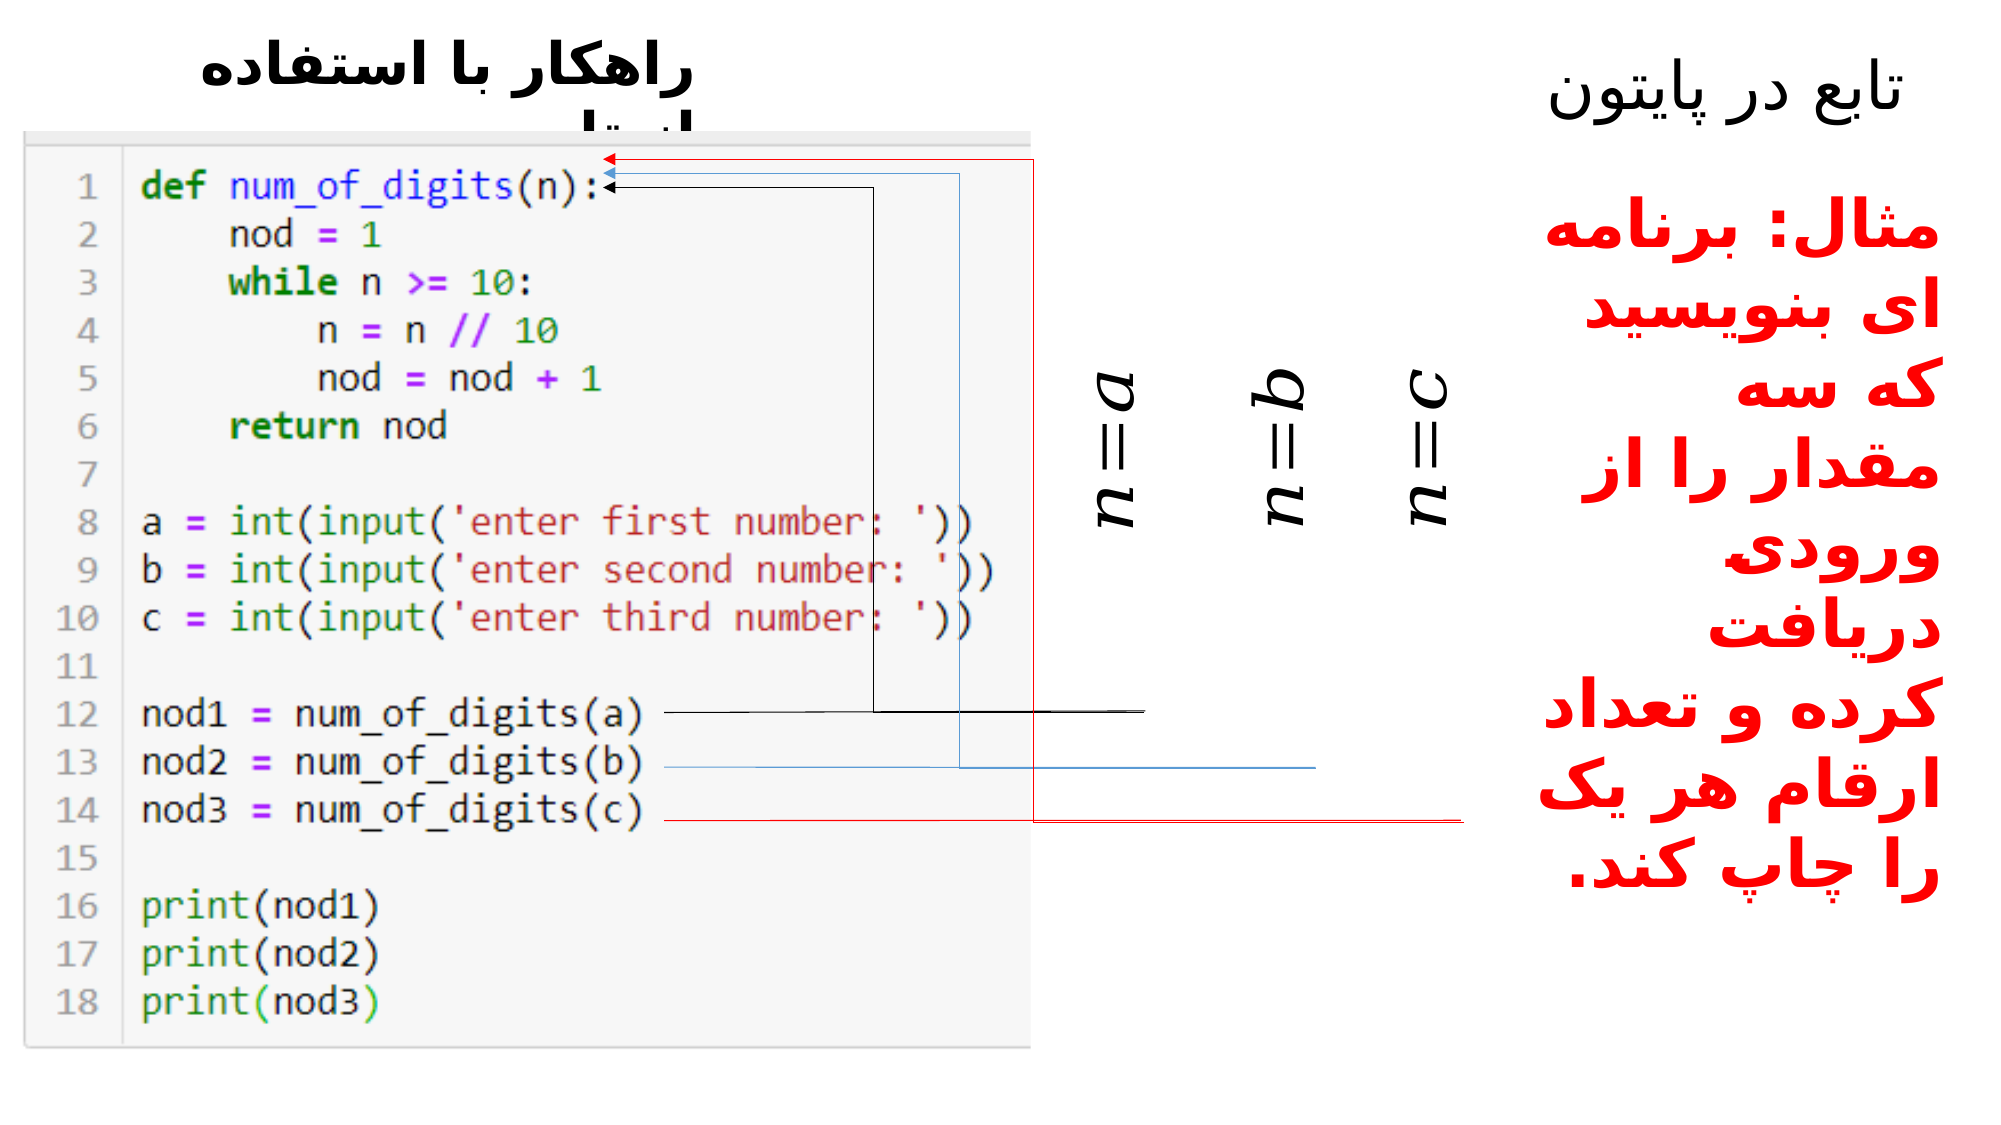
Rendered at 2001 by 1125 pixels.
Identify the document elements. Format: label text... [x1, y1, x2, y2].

text_box راهکار با استفاده از تابع [177, 18, 712, 131]
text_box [603, 159, 1465, 823]
text_box مثال: برنامه ای بنویسید که سه مقدار را از ورودی دریافت کرده و تعداد ارقام هر یک را چاپ کند. [1520, 173, 1959, 908]
picture [20, 131, 1031, 1057]
text_box تابع در پایتون [1531, 35, 1920, 131]
